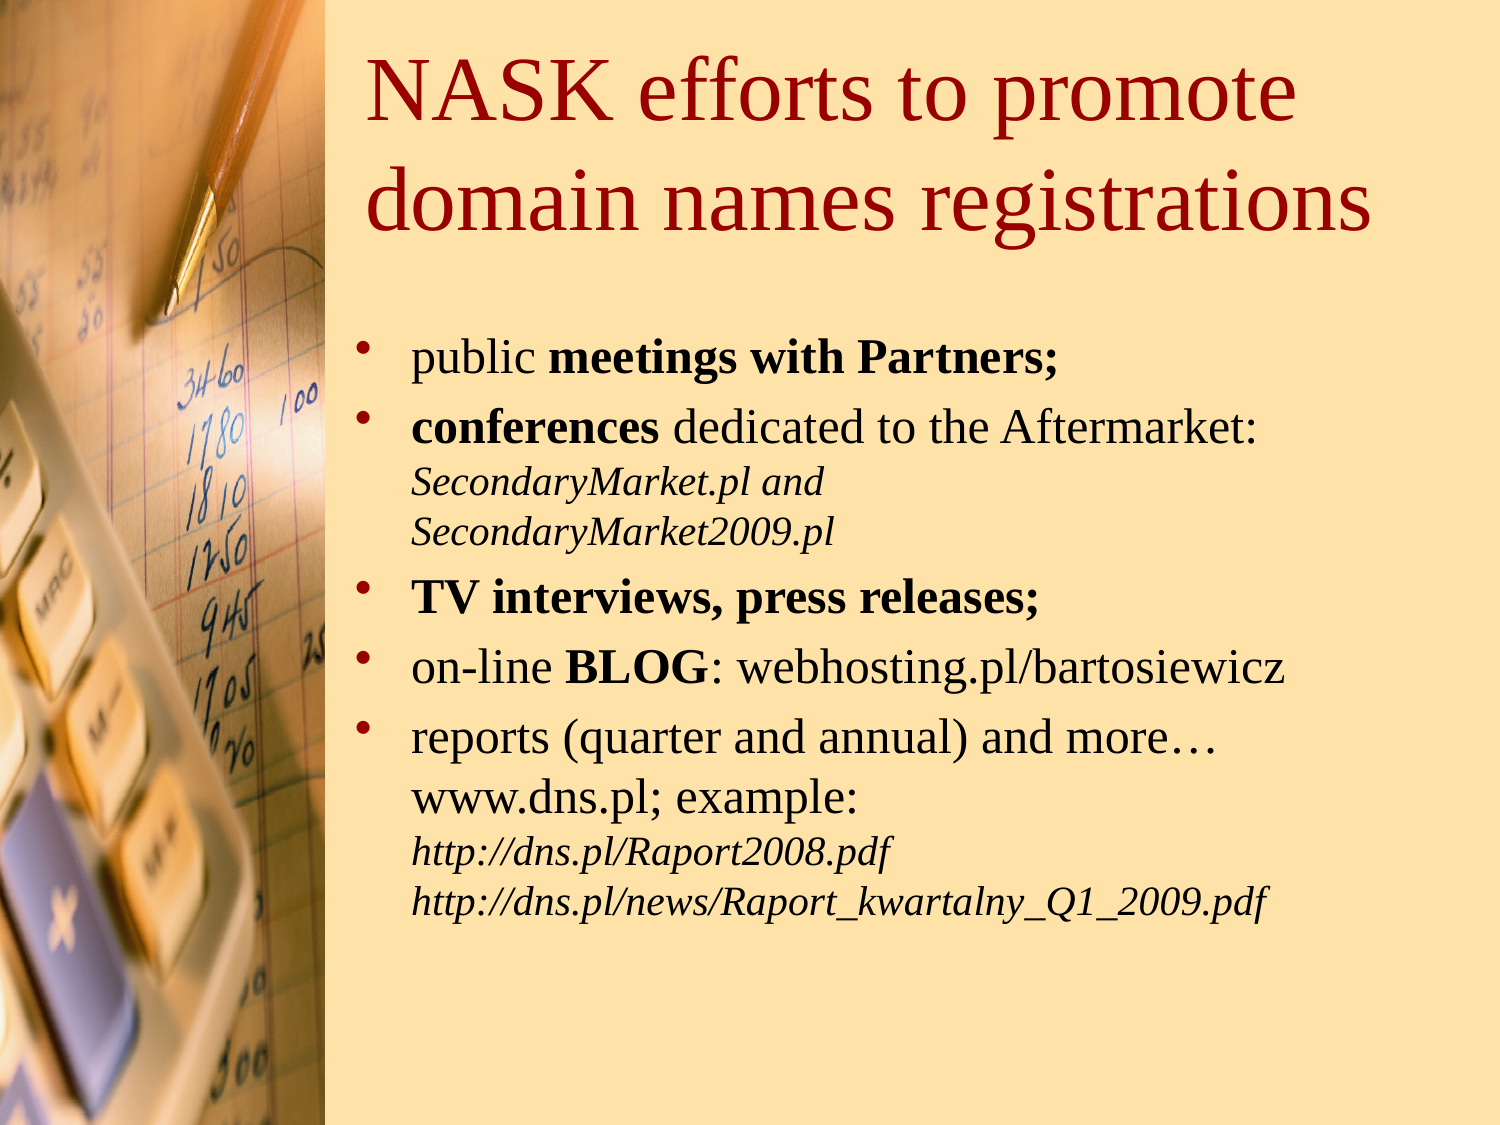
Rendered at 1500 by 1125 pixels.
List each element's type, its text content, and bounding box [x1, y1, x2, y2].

title NASK efforts to promote domain names registrations [349, 44, 1463, 233]
list public meetings with Partners; conferences dedicated to the Aftermarket: SecondaryMarket.pl and SecondaryMarket2009.pl TV interviews, press releases; on-line BLOG: webhosting.pl/bartosiewicz reports (quarter and annual) and more… www.dns.pl; example: http://dns.pl/Raport2008.pdf http://dns.pl/news/Raport_kwartalny_Q1_2009.pdf [339, 316, 1466, 1023]
picture [0, 0, 325, 1125]
